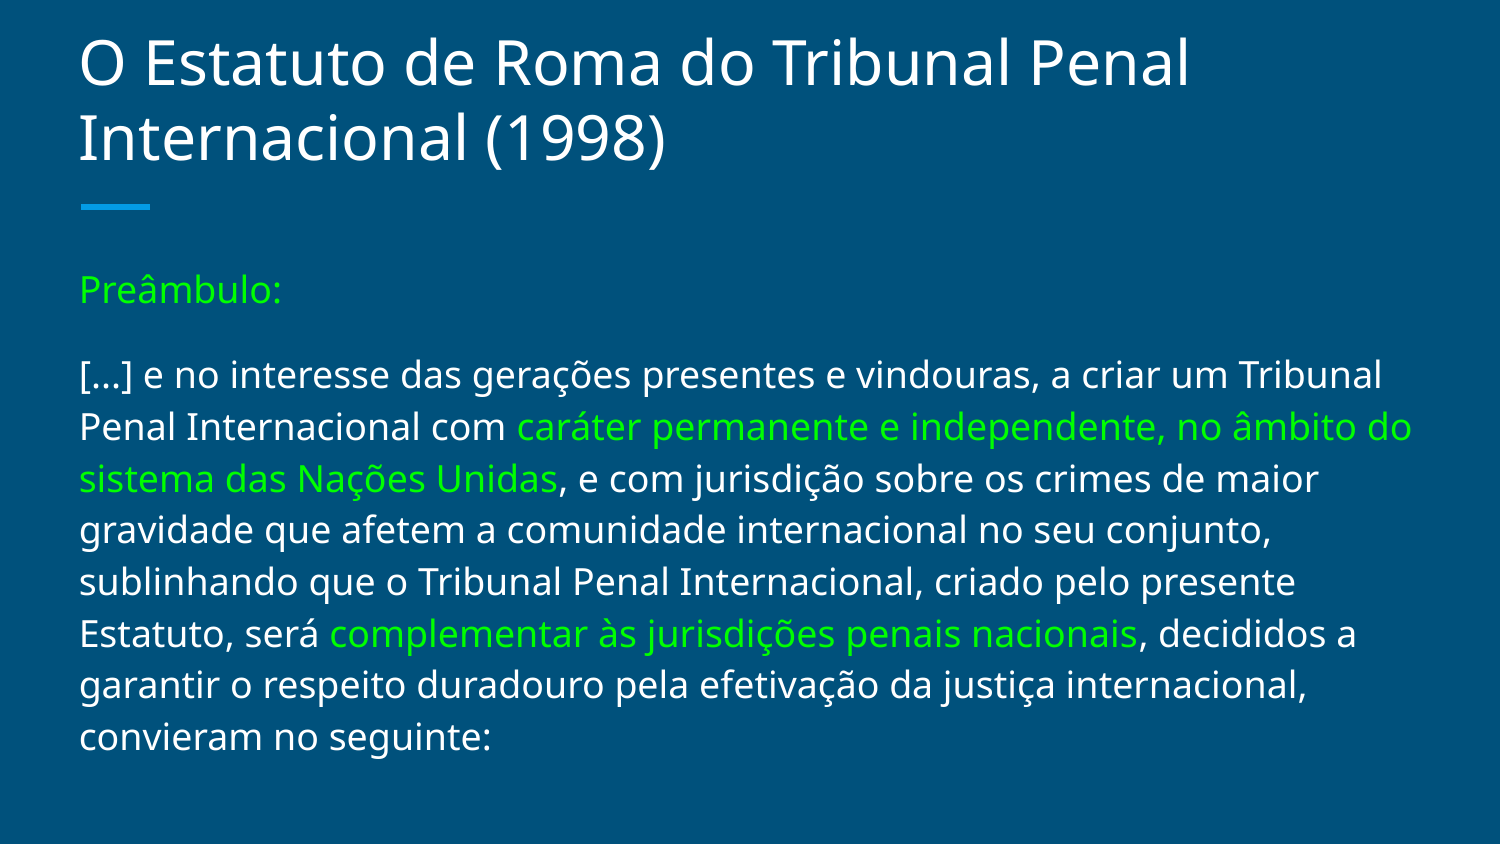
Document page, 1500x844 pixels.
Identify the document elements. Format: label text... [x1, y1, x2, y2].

list Preâmbulo: [...] e no interesse das gerações presentes e vindouras, a criar um Tribunal Penal Internacional com caráter permanente e independente, no âmbito do sistema das Nações Unidas, e com jurisdição sobre os crimes de maior gravidade que afetem a comunidade internacional no seu conjunto, sublinhando que o Tribunal Penal Internacional, criado pelo presente Estatuto, será complementar às jurisdições penais nacionais, decididos a garantir o respeito duradouro pela efetivação da justiça internacional, convieram no seguinte: [63, 244, 1437, 831]
title O Estatuto de Roma do Tribunal Penal Internacional (1998) [63, 75, 1437, 188]
